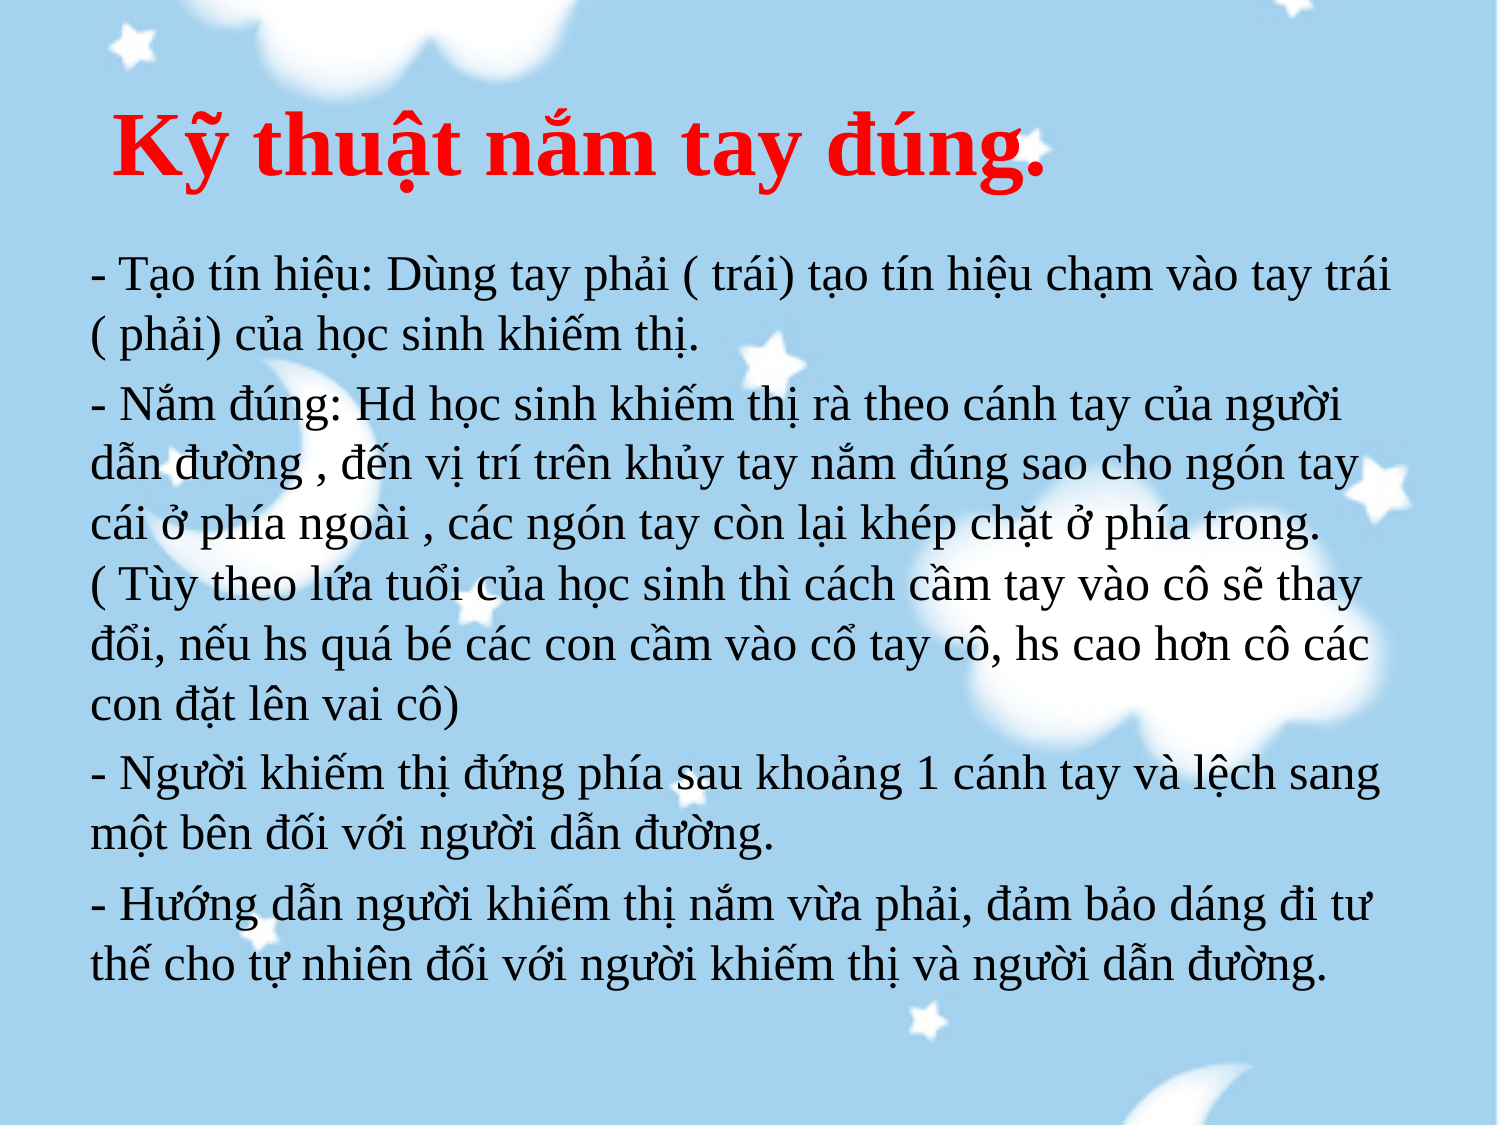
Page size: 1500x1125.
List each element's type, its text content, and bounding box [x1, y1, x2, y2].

picture [0, 0, 1500, 1125]
list - Tạo tín hiệu: Dùng tay phải ( trái) tạo tín hiệu chạm vào tay trái ( phải) của học sinh khiếm thị. - Nắm đúng: Hd học sinh khiếm thị rà theo cánh tay của người dẫn đường , đến vị trí trên khủy tay nắm đúng sao cho ngón tay cái ở phía ngoài , các ngón tay còn lại khép chặt ở phía trong.( Tùy theo lứa tuổi của học sinh thì cách cầm tay vào cô sẽ thay đổi, nếu hs quá bé các con cầm vào cổ tay cô, hs cao hơn cô các con đặt lên vai cô) - Người khiếm thị đứng phía sau khoảng 1 cánh tay và lệch sang một bên đối với người dẫn đường. - Hướng dẫn người khiếm thị nắm vừa phải, đảm bảo dáng đi tư thế cho tự nhiên đối với người khiếm thị và người dẫn đường. [75, 232, 1425, 1063]
title Kỹ thuật nắm tay đúng. [75, 45, 1425, 232]
